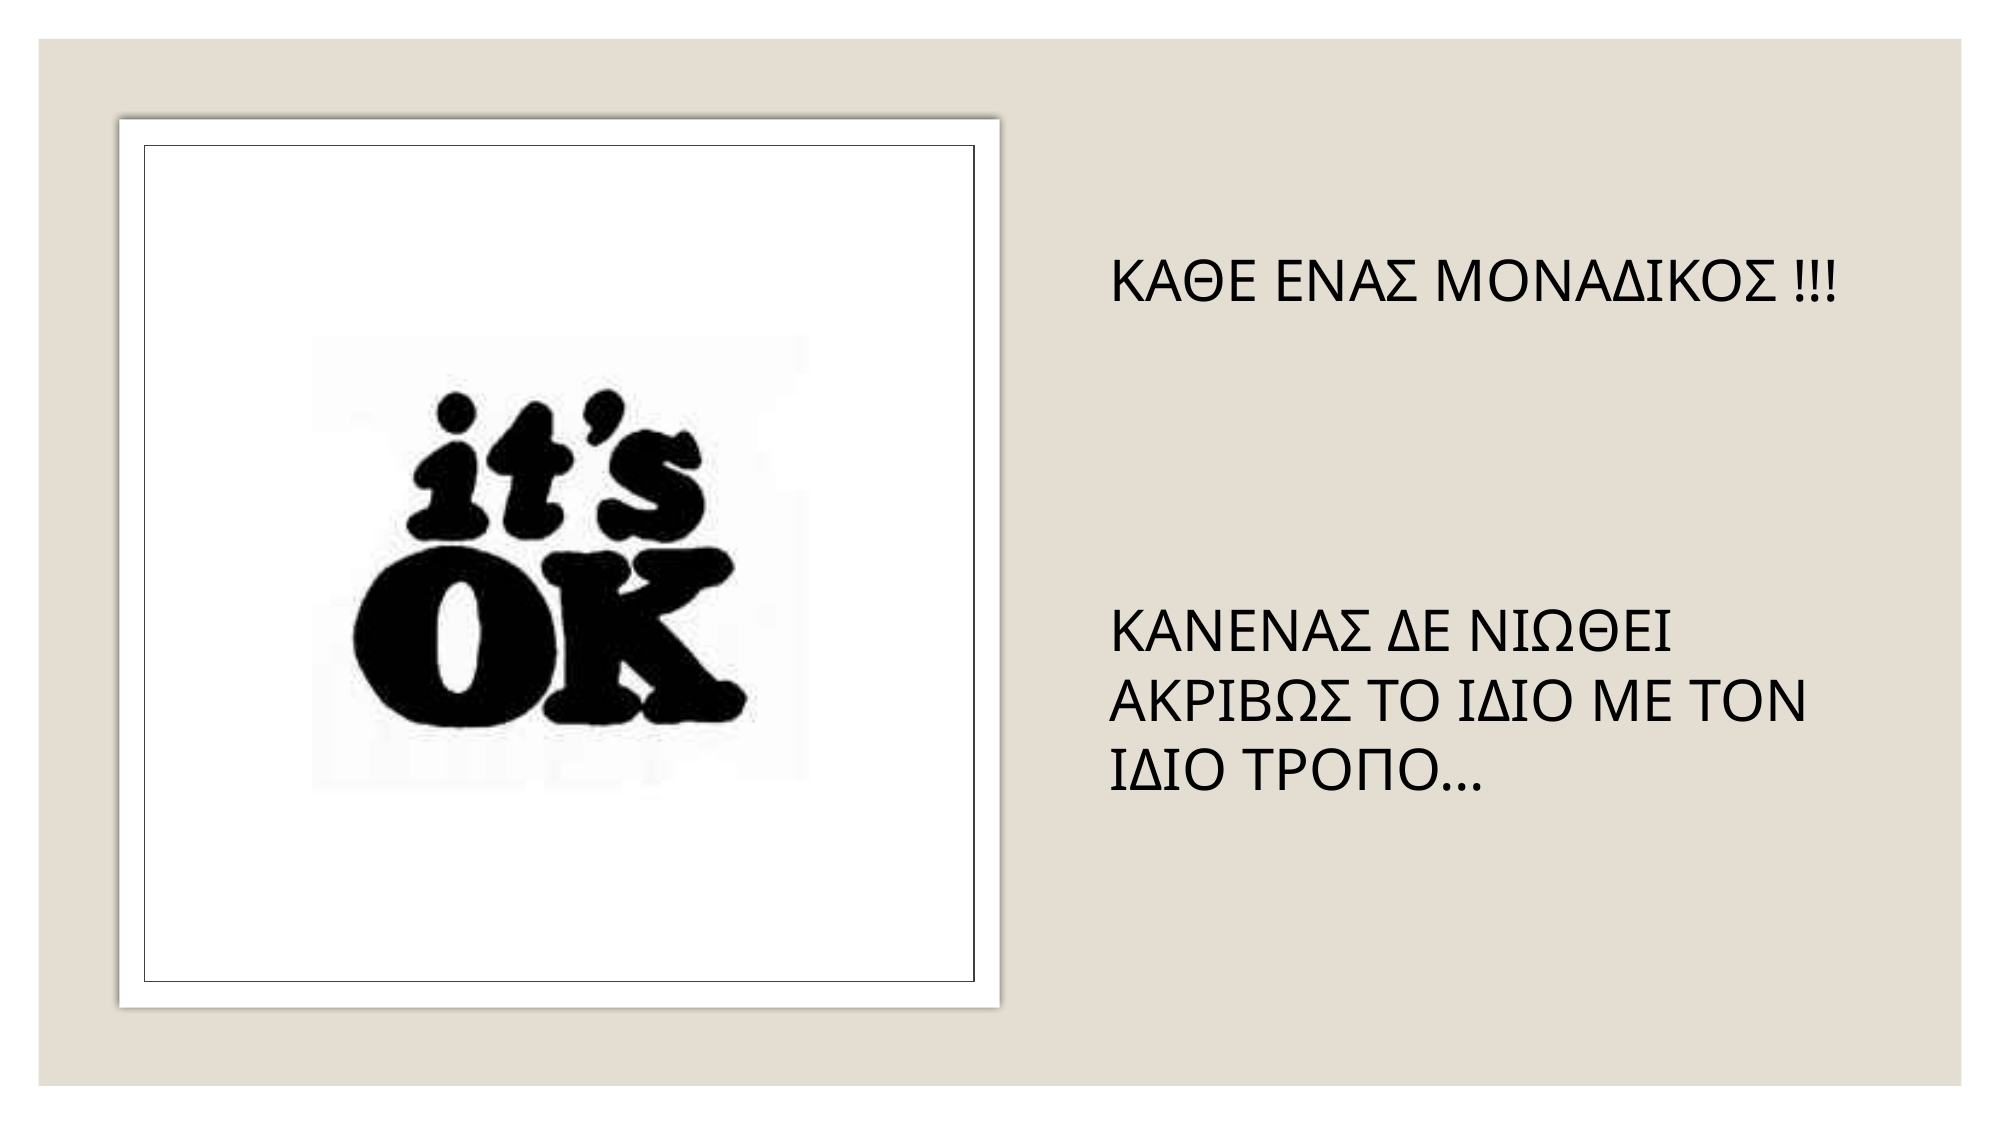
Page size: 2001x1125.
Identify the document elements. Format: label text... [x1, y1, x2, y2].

picture [197, 201, 922, 926]
text_box [119, 119, 1000, 1008]
text_box [144, 145, 974, 982]
list ΚΑΘΕ ΕΝΑΣ ΜΟΝΑΔΙΚΟΣ !!! ΚΑΝΕΝΑΣ ΔΕ ΝΙΩΘΕΙ ΑΚΡΙΒΩΣ ΤΟ ΙΔΙΟ ΜΕ ΤΟΝ ΙΔΙΟ ΤΡΟΠΟ... [1094, 236, 1908, 810]
